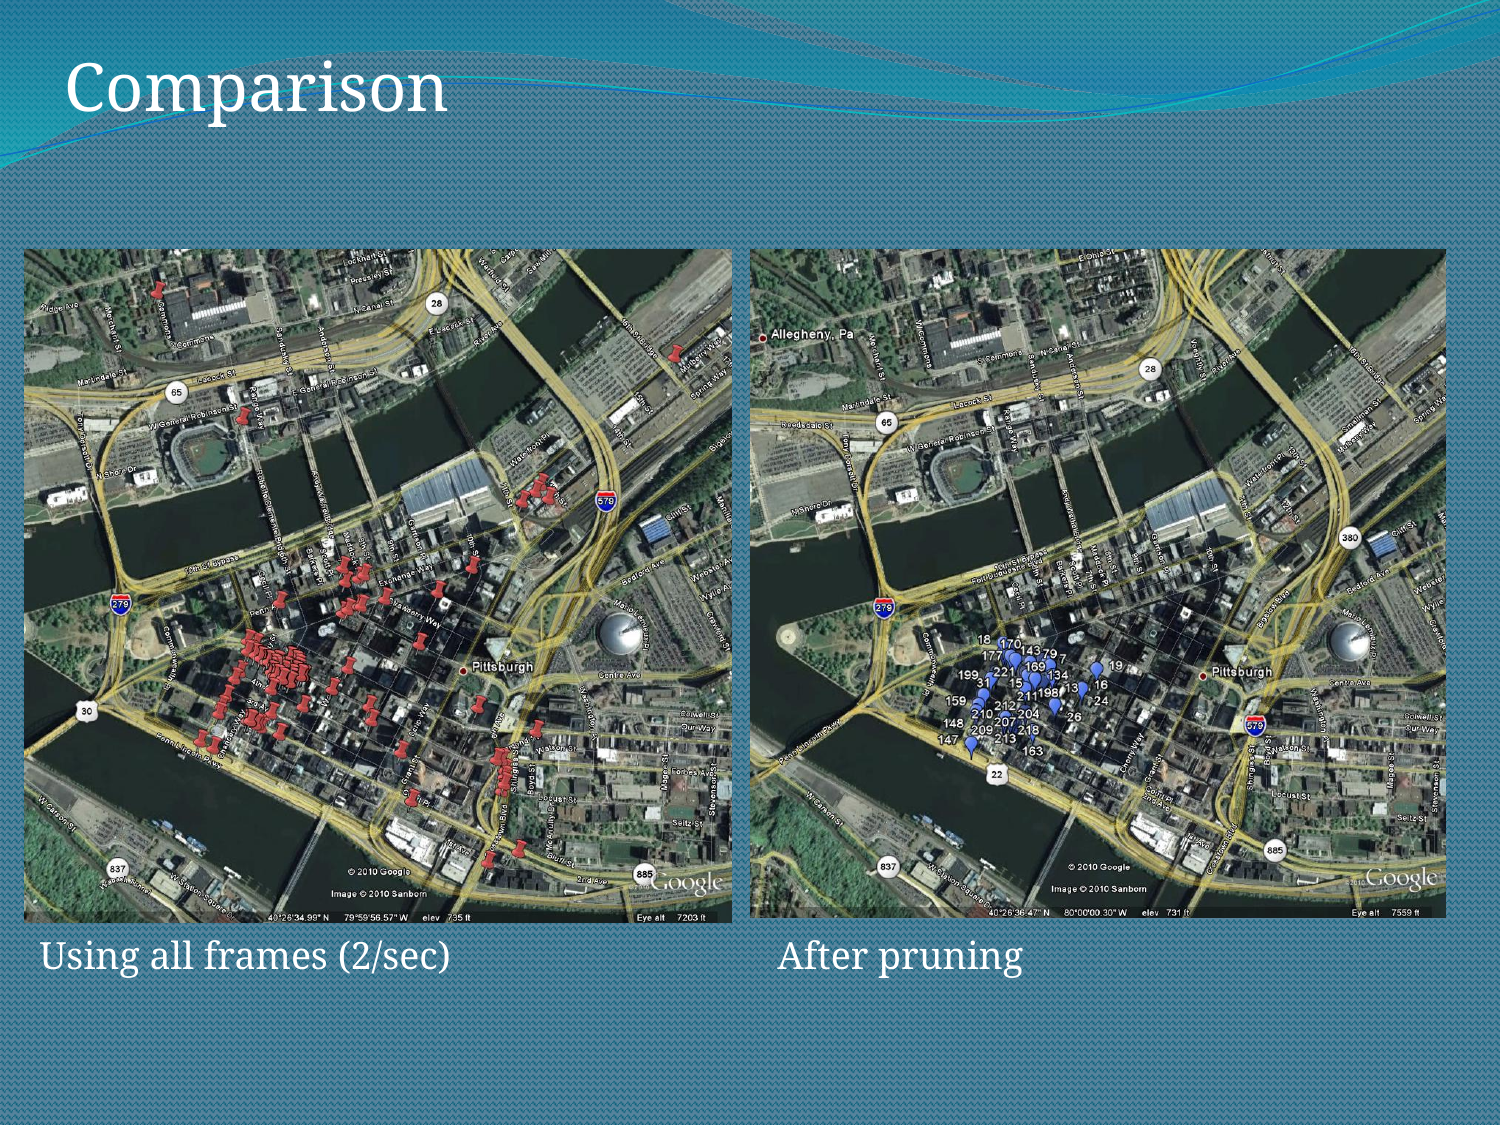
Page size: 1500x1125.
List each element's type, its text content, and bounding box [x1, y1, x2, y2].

text_box Comparison [49, 37, 1400, 133]
text_box Using all frames (2/sec) [24, 934, 688, 985]
text_box After pruning [762, 930, 1438, 985]
picture [749, 249, 1446, 919]
picture [24, 249, 732, 923]
